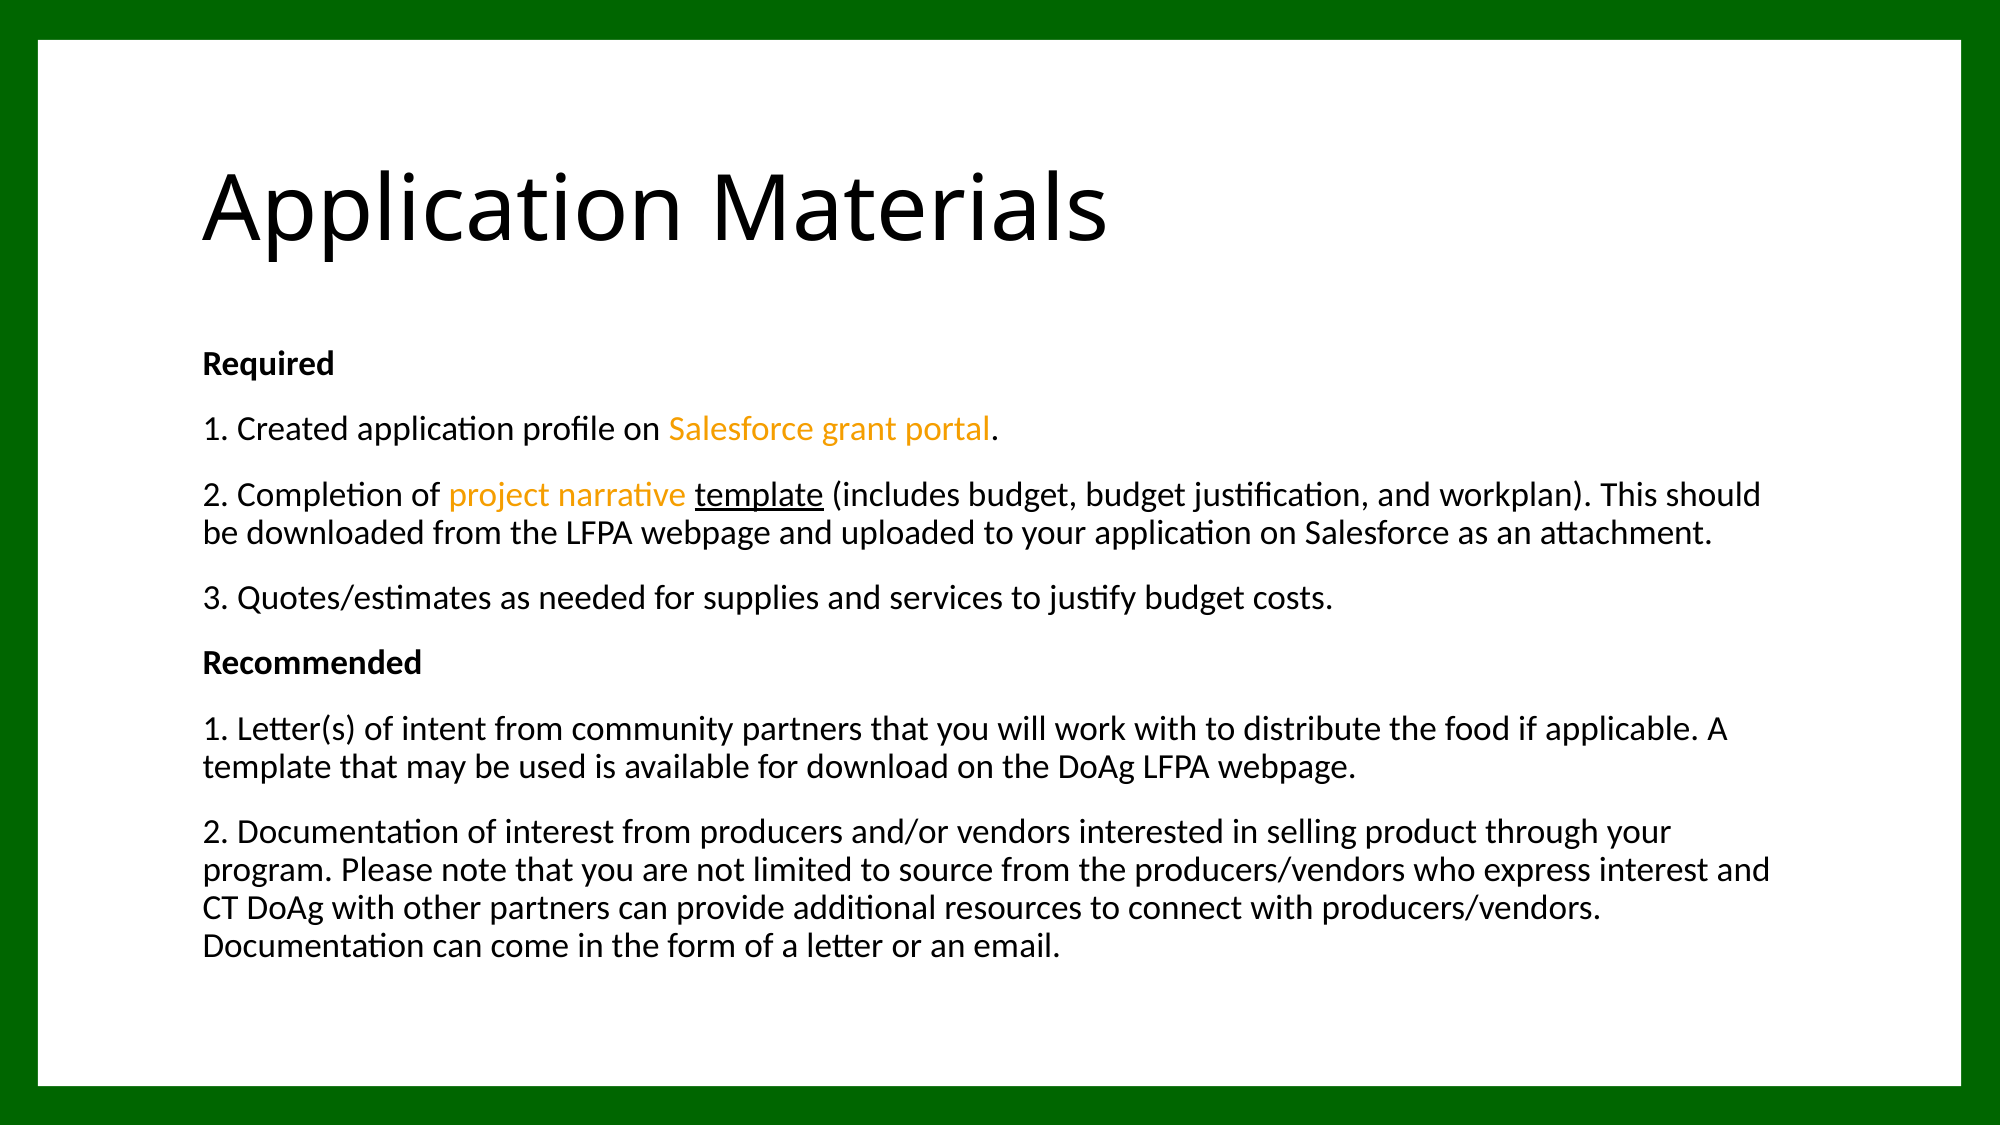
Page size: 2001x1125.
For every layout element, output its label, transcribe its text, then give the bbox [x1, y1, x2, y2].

title Application Materials [187, 99, 1808, 323]
list Required 1. Created application profile on Salesforce grant portal. 2. Completion of project narrative template (includes budget, budget justification, and workplan). This should be downloaded from the LFPA webpage and uploaded to your application on Salesforce as an attachment. 3. Quotes/estimates as needed for supplies and services to justify budget costs. Recommended 1. Letter(s) of intent from community partners that you will work with to distribute the food if applicable. A template that may be used is available for download on the DoAg LFPA webpage. 2. Documentation of interest from producers and/or vendors interested in selling product through your program. Please note that you are not limited to source from the producers/vendors who express interest and CT DoAg with other partners can provide additional resources to connect with producers/vendors. Documentation can come in the form of a letter or an email. [187, 337, 1808, 1000]
